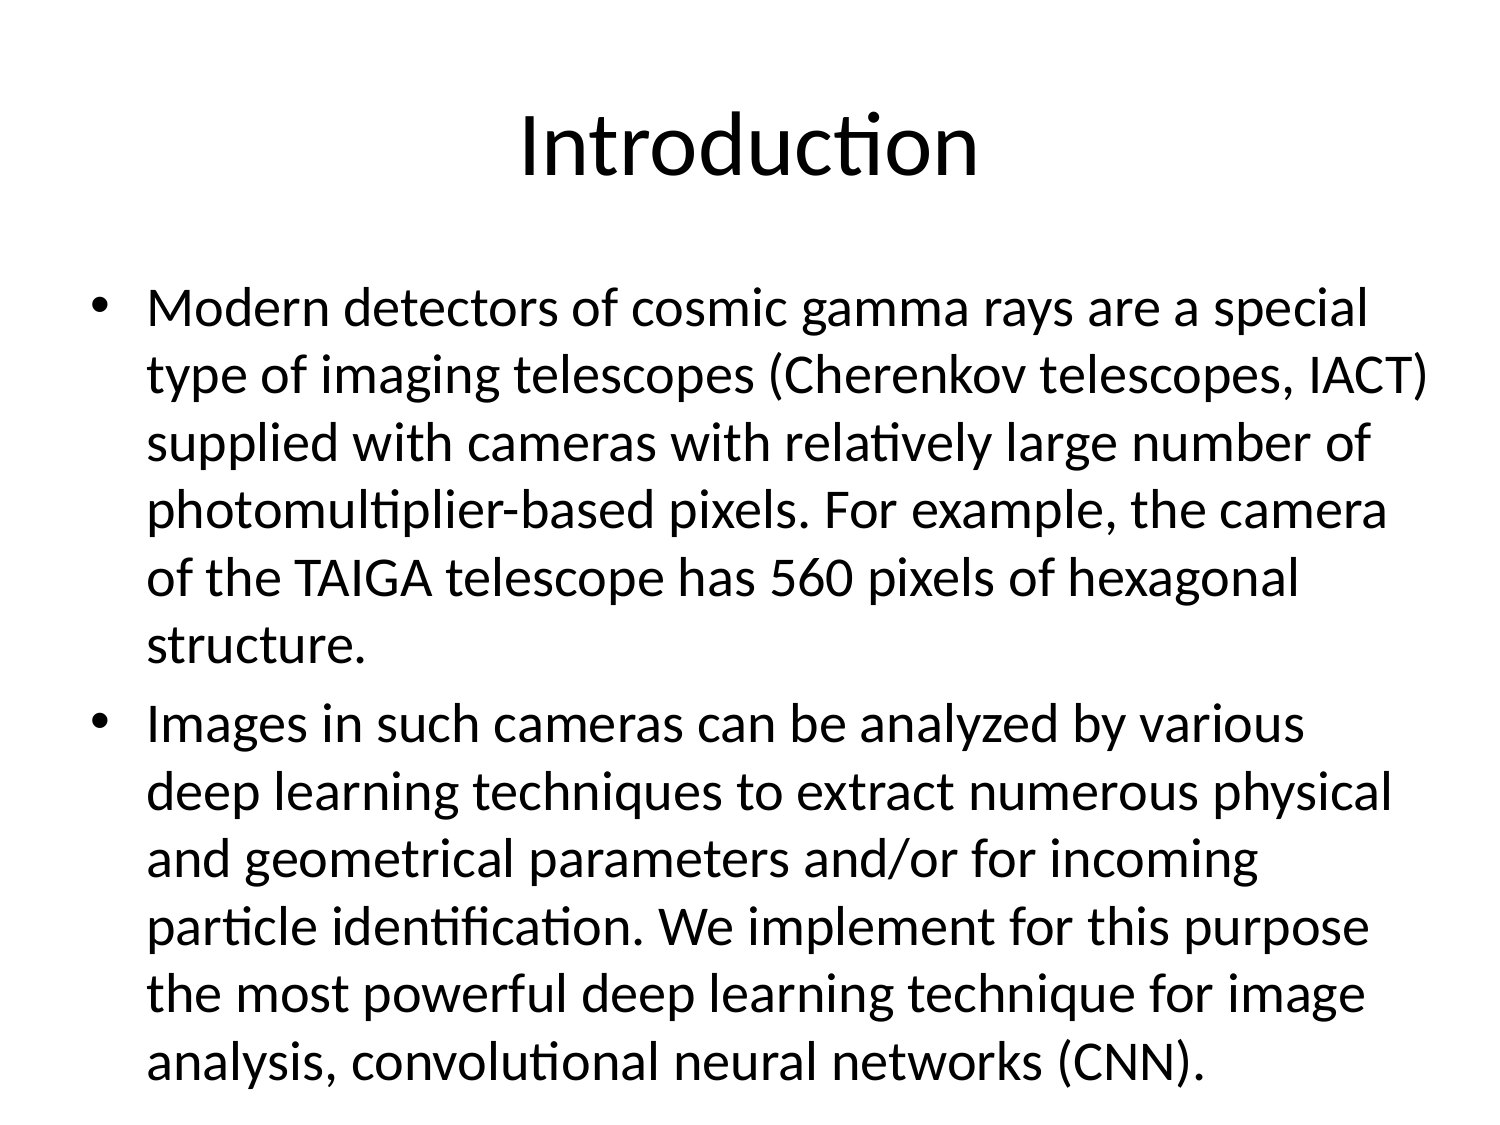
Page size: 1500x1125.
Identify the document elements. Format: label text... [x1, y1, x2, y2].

list Modern detectors of cosmic gamma rays are a special type of imaging telescopes (Cherenkov telescopes, IACT) supplied with cameras with relatively large number of photomultiplier-based pixels. For example, the camera of the TAIGA telescope has 560 pixels of hexagonal structure. Images in such cameras can be analyzed by various deep learning techniques to extract numerous physical and geometrical parameters and/or for incoming particle identification. We implement for this purpose the most powerful deep learning technique for image analysis, convolutional neural networks (CNN). [75, 262, 1447, 1005]
title Introduction [75, 45, 1425, 233]
